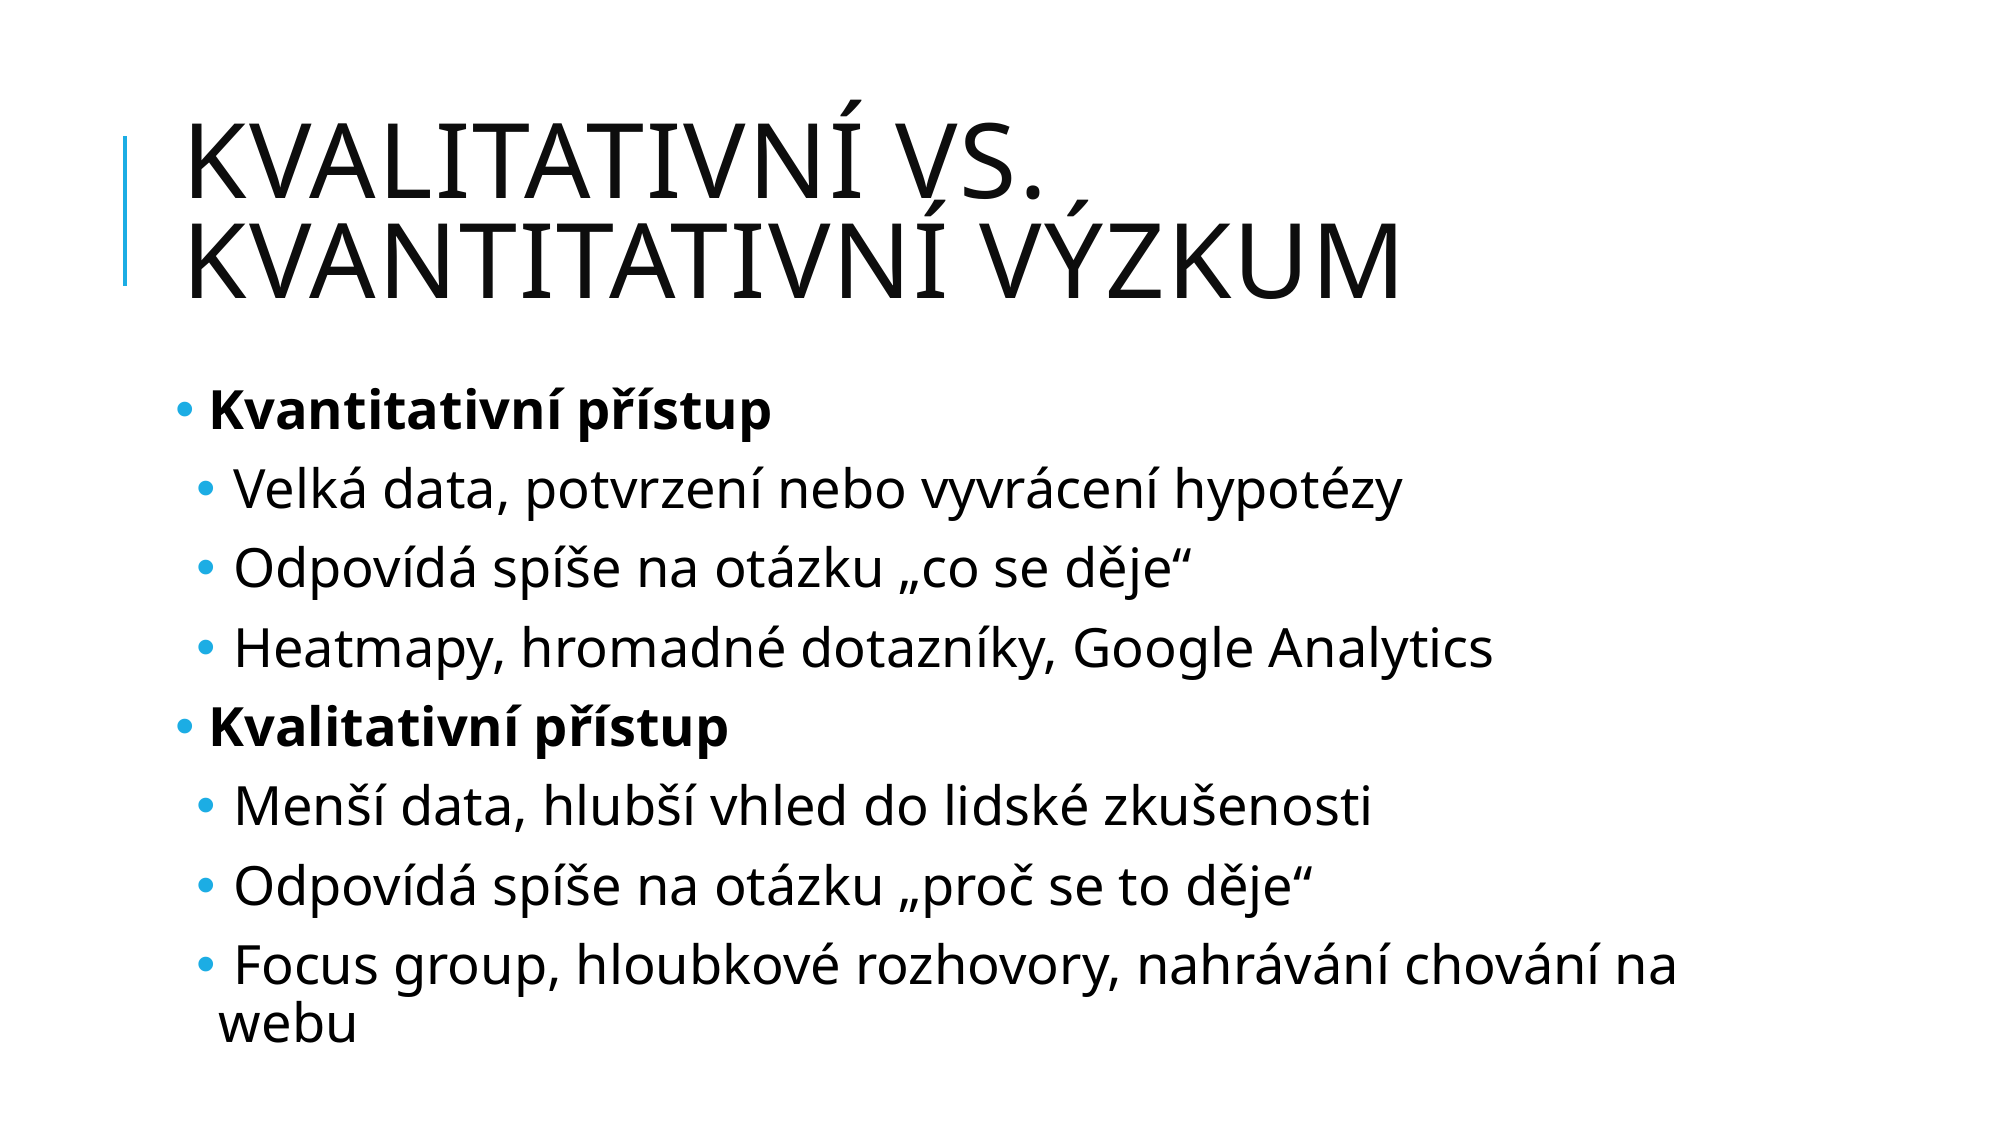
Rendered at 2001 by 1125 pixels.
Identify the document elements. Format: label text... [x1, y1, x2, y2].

title Kvalitativní vs. kvantitativní výzkum [168, 96, 1763, 342]
list Kvantitativní přístup Velká data, potvrzení nebo vyvrácení hypotézy Odpovídá spíše na otázku „co se děje“ Heatmapy, hromadné dotazníky, Google Analytics Kvalitativní přístup Menší data, hlubší vhled do lidské zkušenosti Odpovídá spíše na otázku „proč se to děje“ Focus group, hloubkové rozhovory, nahrávání chování na webu [168, 375, 1763, 1035]
